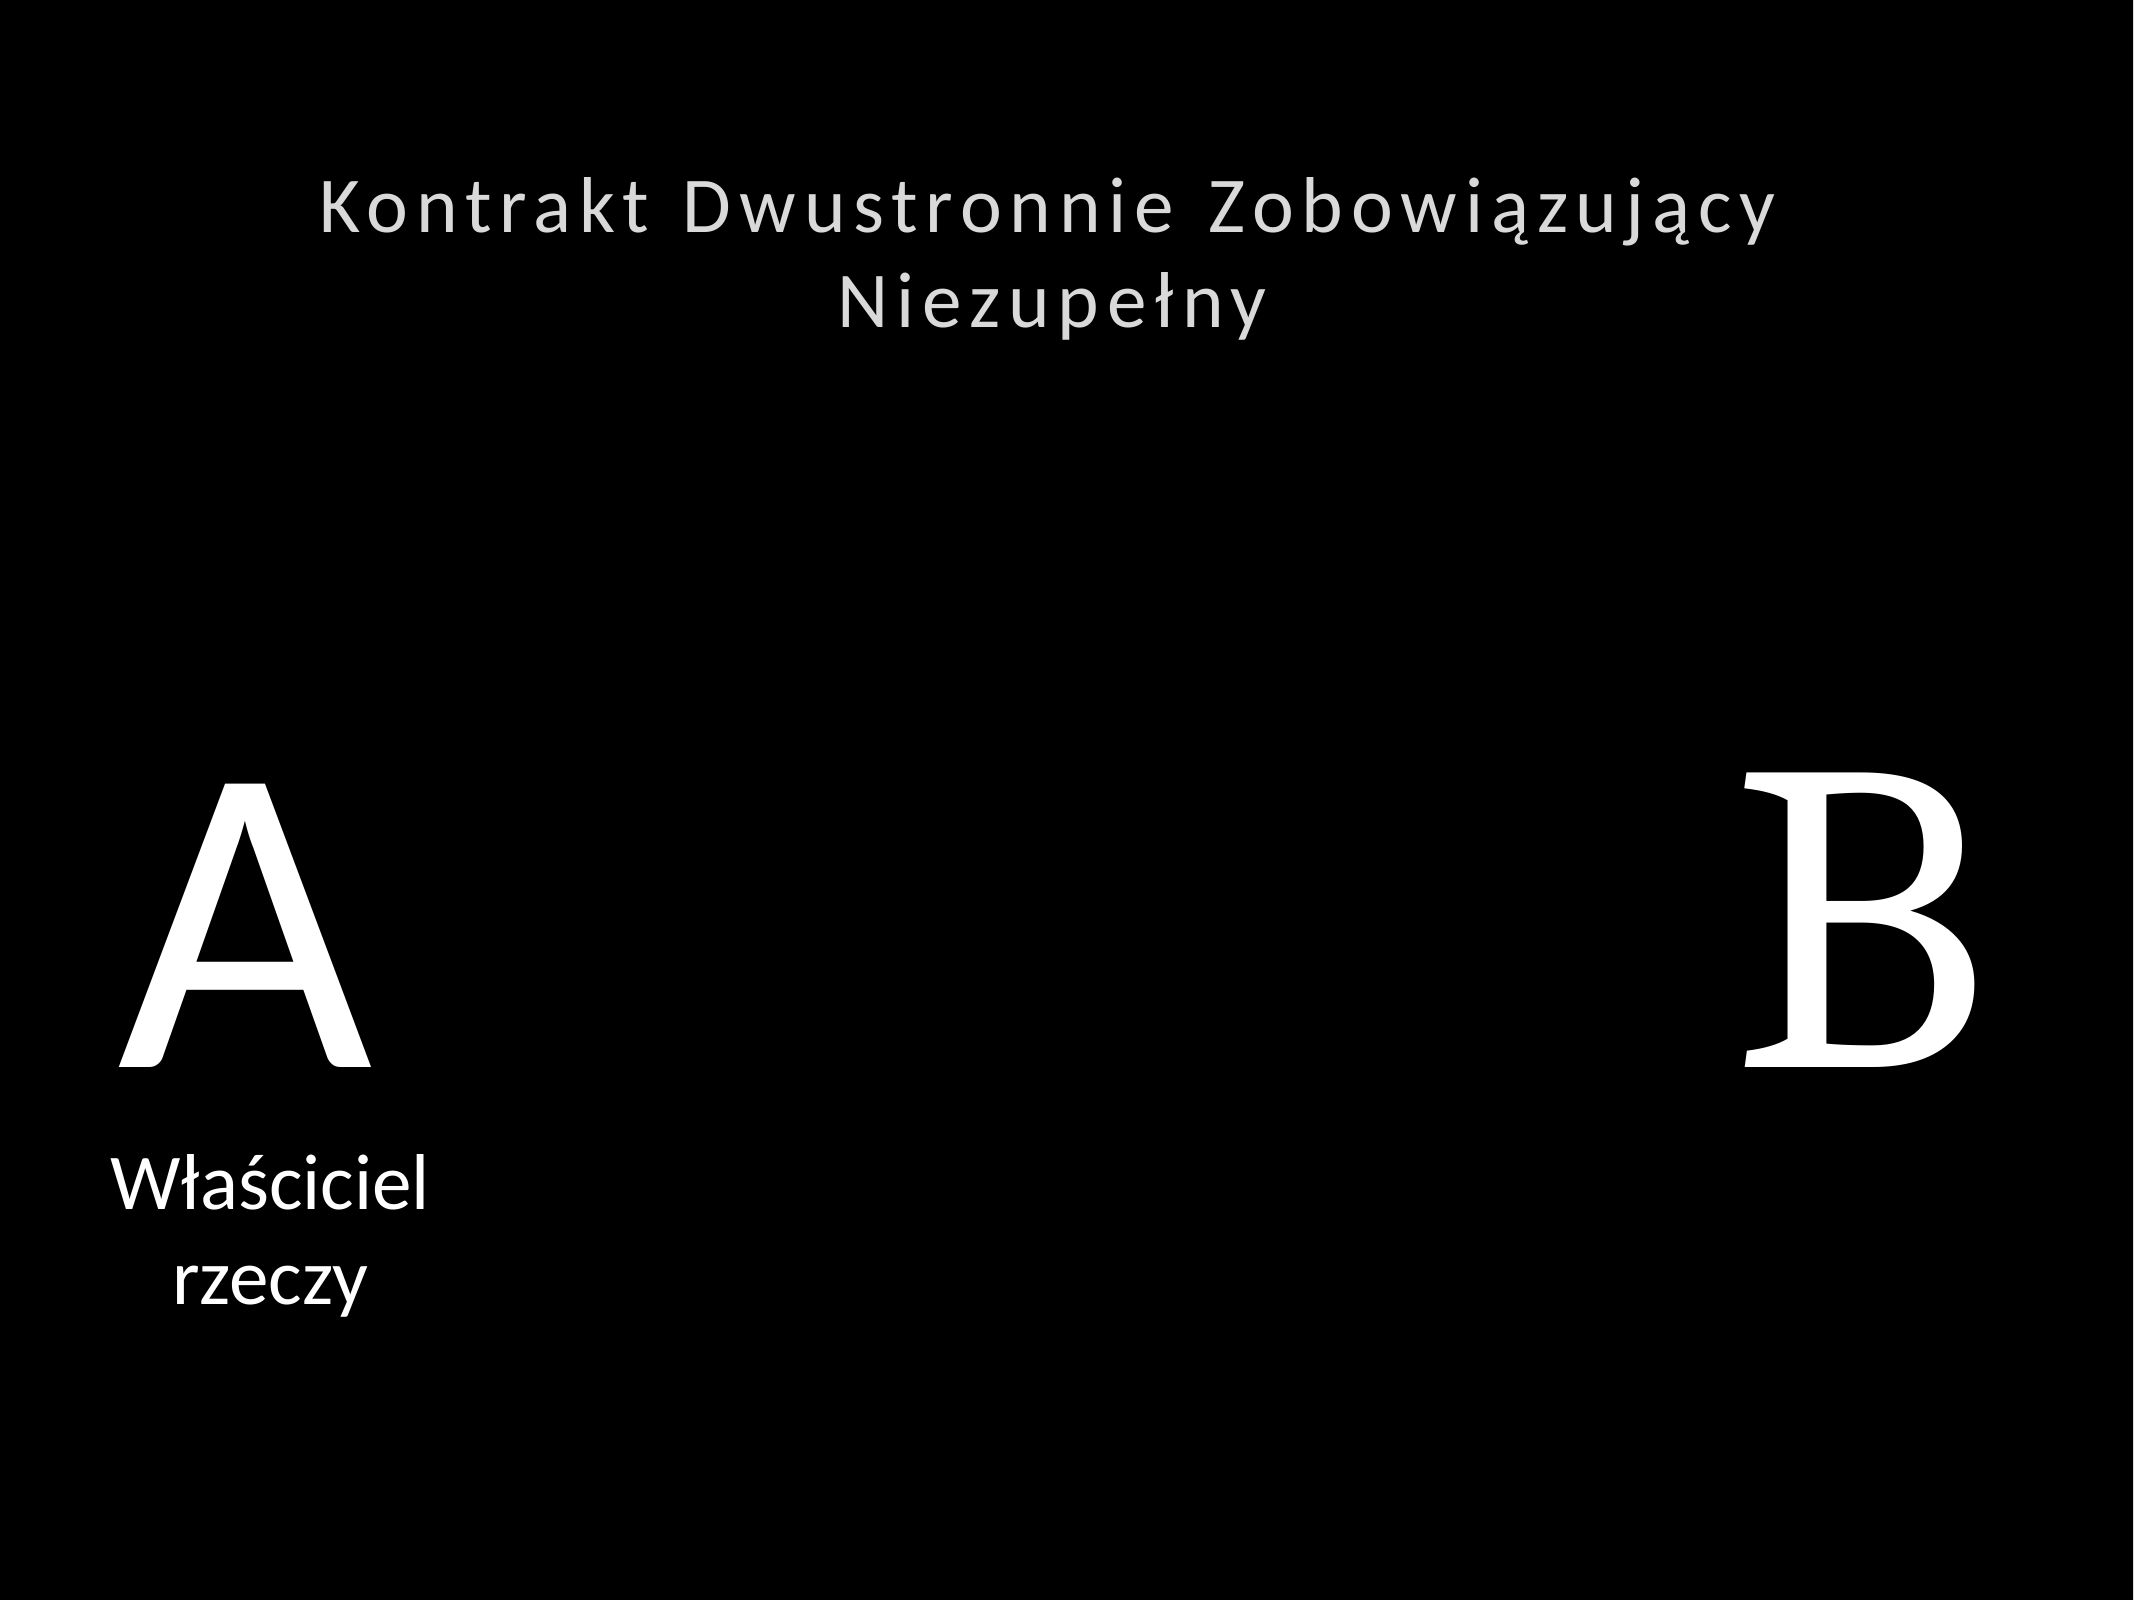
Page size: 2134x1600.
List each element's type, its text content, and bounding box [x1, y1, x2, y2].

text_box Właściciel rzeczy [99, 1119, 442, 1331]
list A [106, 614, 497, 1430]
title Kontrakt Dwustronnie Zobowiązujący Niezupełny [91, 133, 2013, 364]
text_box B [1721, 615, 2075, 1167]
